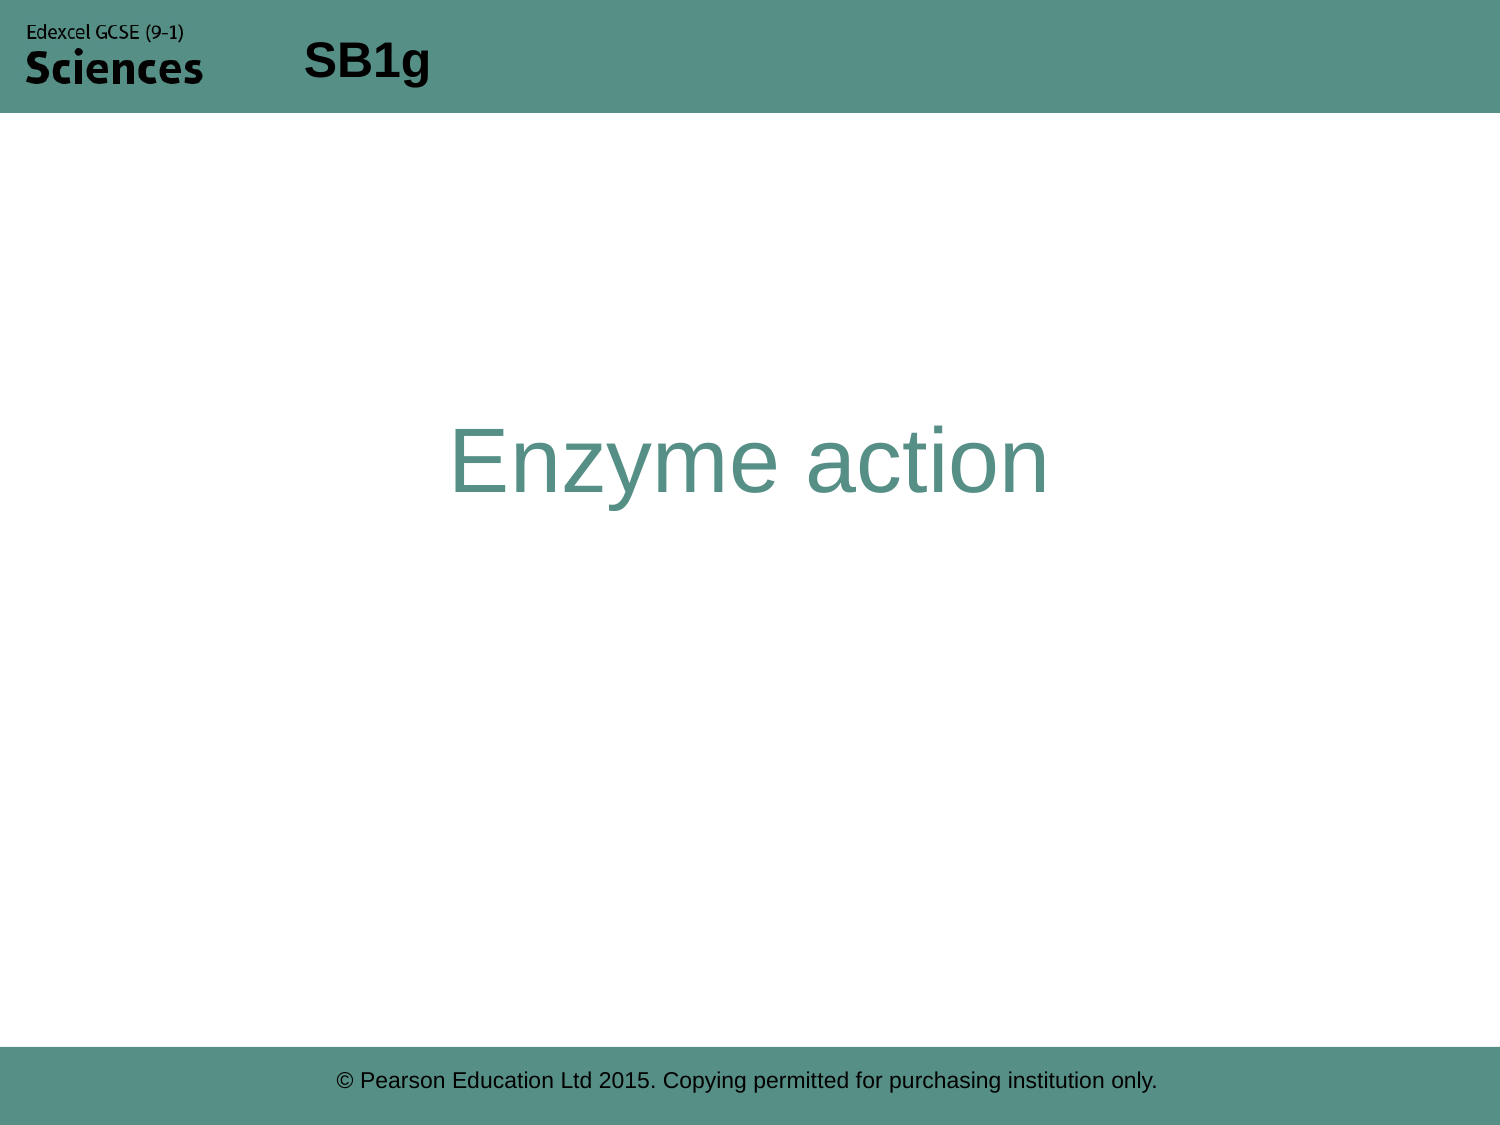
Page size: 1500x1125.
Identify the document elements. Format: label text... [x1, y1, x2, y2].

title Enzyme action [112, 349, 1388, 563]
picture [0, 0, 1500, 113]
footer © Pearson Education Ltd 2015. Copying permitted for purchasing institution only. [76, 1058, 1425, 1106]
